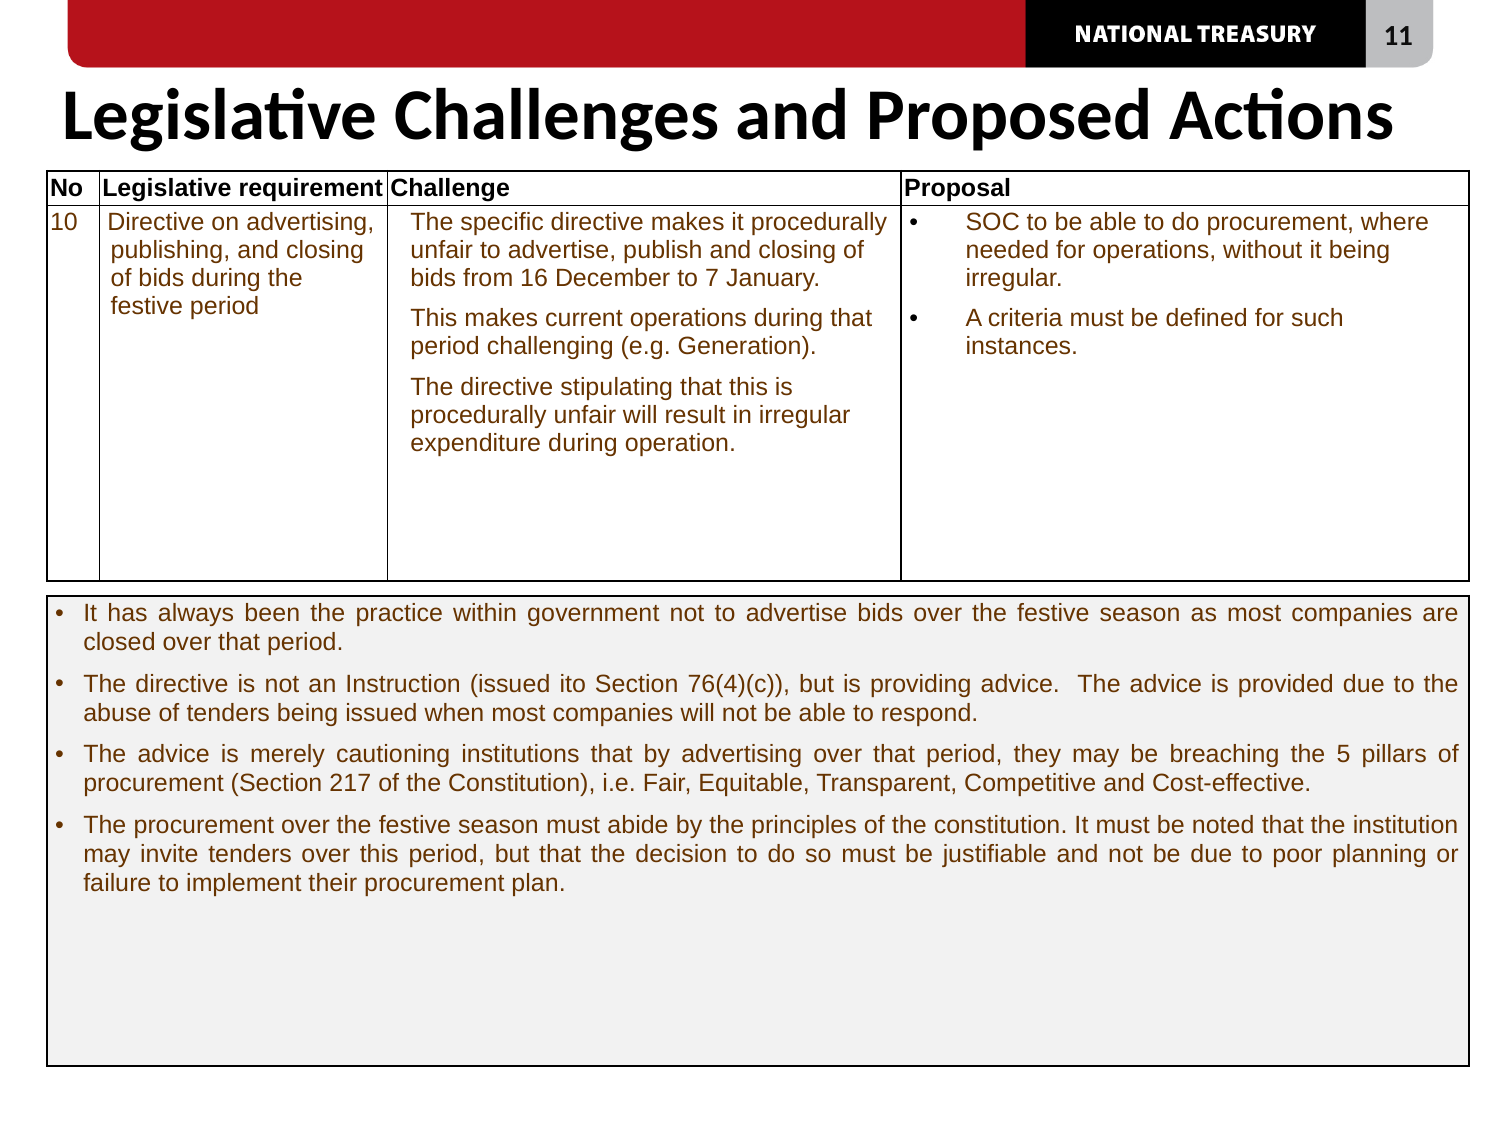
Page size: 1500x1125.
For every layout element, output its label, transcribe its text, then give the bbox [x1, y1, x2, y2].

table_cell The specific directive makes it procedurally unfair to advertise, publish and closing of bids from 16 December to 7 January. This makes current operations during that period challenging (e.g. Generation). The directive stipulating that this is procedurally unfair will result in irregular expenditure during operation. [388, 206, 900, 580]
table_cell SOC to be able to do procurement, where needed for operations, without it being irregular. A criteria must be defined for such instances. [902, 206, 1468, 580]
table_header No [48, 172, 99, 205]
table_cell 10 [48, 206, 99, 580]
table_header Proposal [902, 172, 1468, 205]
table_header It has always been the practice within government not to advertise bids over the festive season as most companies are closed over that period. The directive is not an Instruction (issued ito Section 76(4)(c)), but is providing advice. The advice is provided due to the abuse of tenders being issued when most companies will not be able to respond. The advice is merely cautioning institutions that by advertising over that period, they may be breaching the 5 pillars of procurement (Section 217 of the Constitution), i.e. Fair, Equitable, Transparent, Competitive and Cost-effective. The procurement over the festive season must abide by the principles of the constitution. It must be noted that the institution may invite tenders over this period, but that the decision to do so must be justifiable and not be due to poor planning or failure to implement their procurement plan. [48, 597, 1468, 1065]
table_cell Directive on advertising, publishing, and closing of bids during the festive period [100, 206, 387, 580]
table_header Challenge [388, 172, 900, 205]
title Legislative Challenges and Proposed Actions [47, 75, 1448, 170]
picture [0, 0, 1500, 1125]
table_header Legislative requirement [100, 172, 387, 205]
